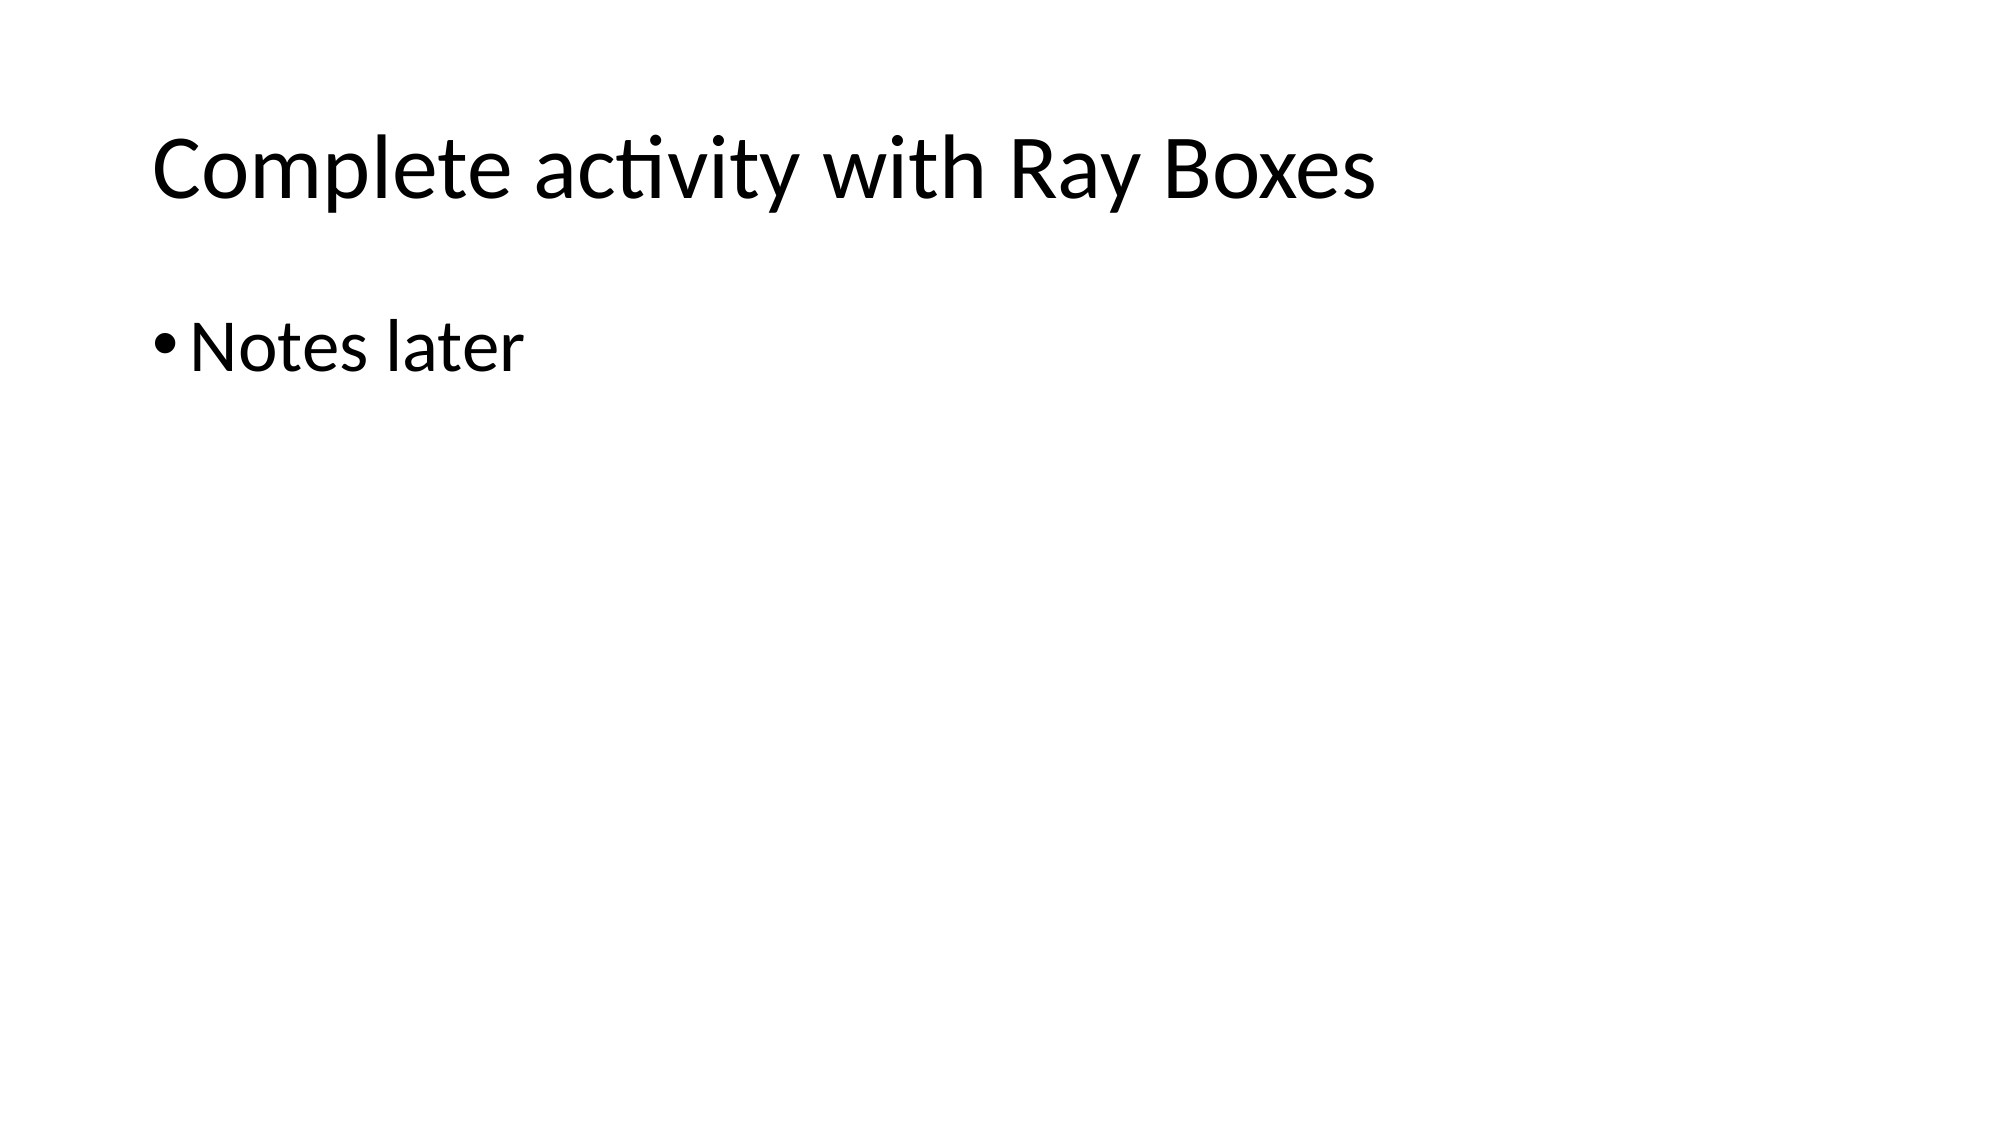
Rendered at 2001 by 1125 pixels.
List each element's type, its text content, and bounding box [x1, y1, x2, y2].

title Complete activity with Ray Boxes [137, 59, 1863, 278]
list Notes later [137, 299, 1863, 1014]
